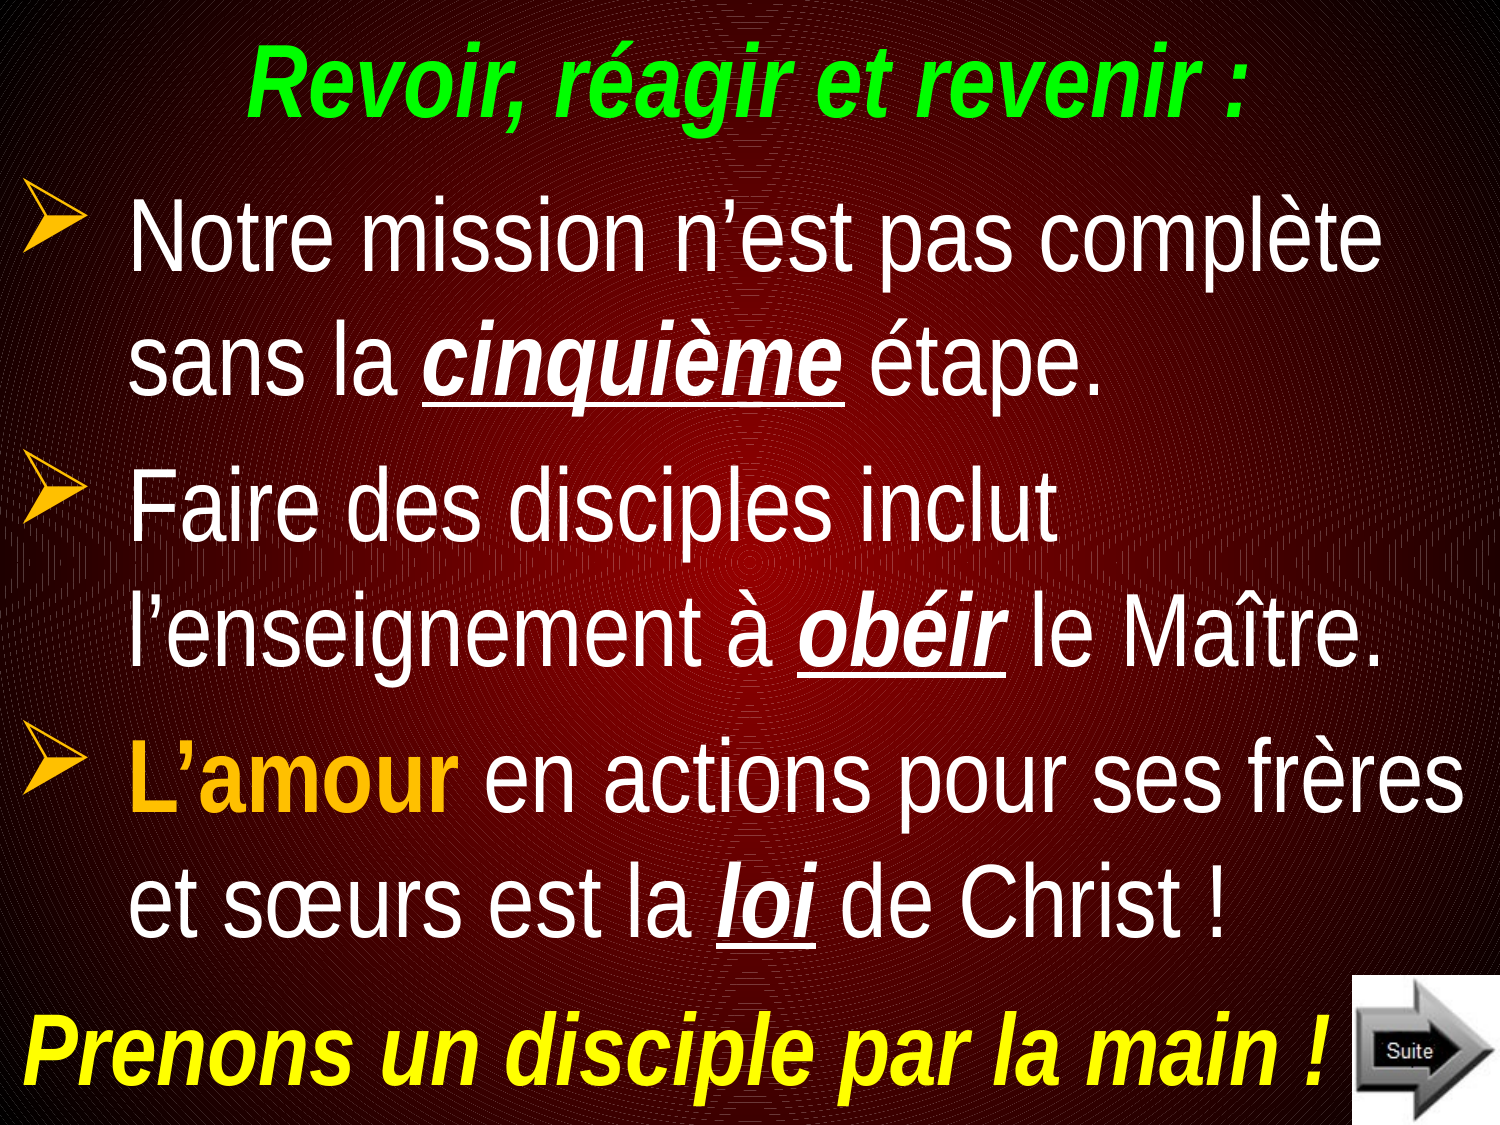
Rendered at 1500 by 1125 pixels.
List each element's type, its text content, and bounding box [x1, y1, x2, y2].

list Notre mission n’est pas complète sans la cinquième étape. Faire des disciples inclut l’enseignement à obéir le Maître. L’amour en actions pour ses frères et sœurs est la loi de Christ ! [0, 149, 1500, 976]
title Revoir, réagir et revenir : [0, 5, 1500, 149]
list Prenons un disciple par la main ! [1, 975, 1353, 1125]
picture [1353, 976, 1500, 1125]
